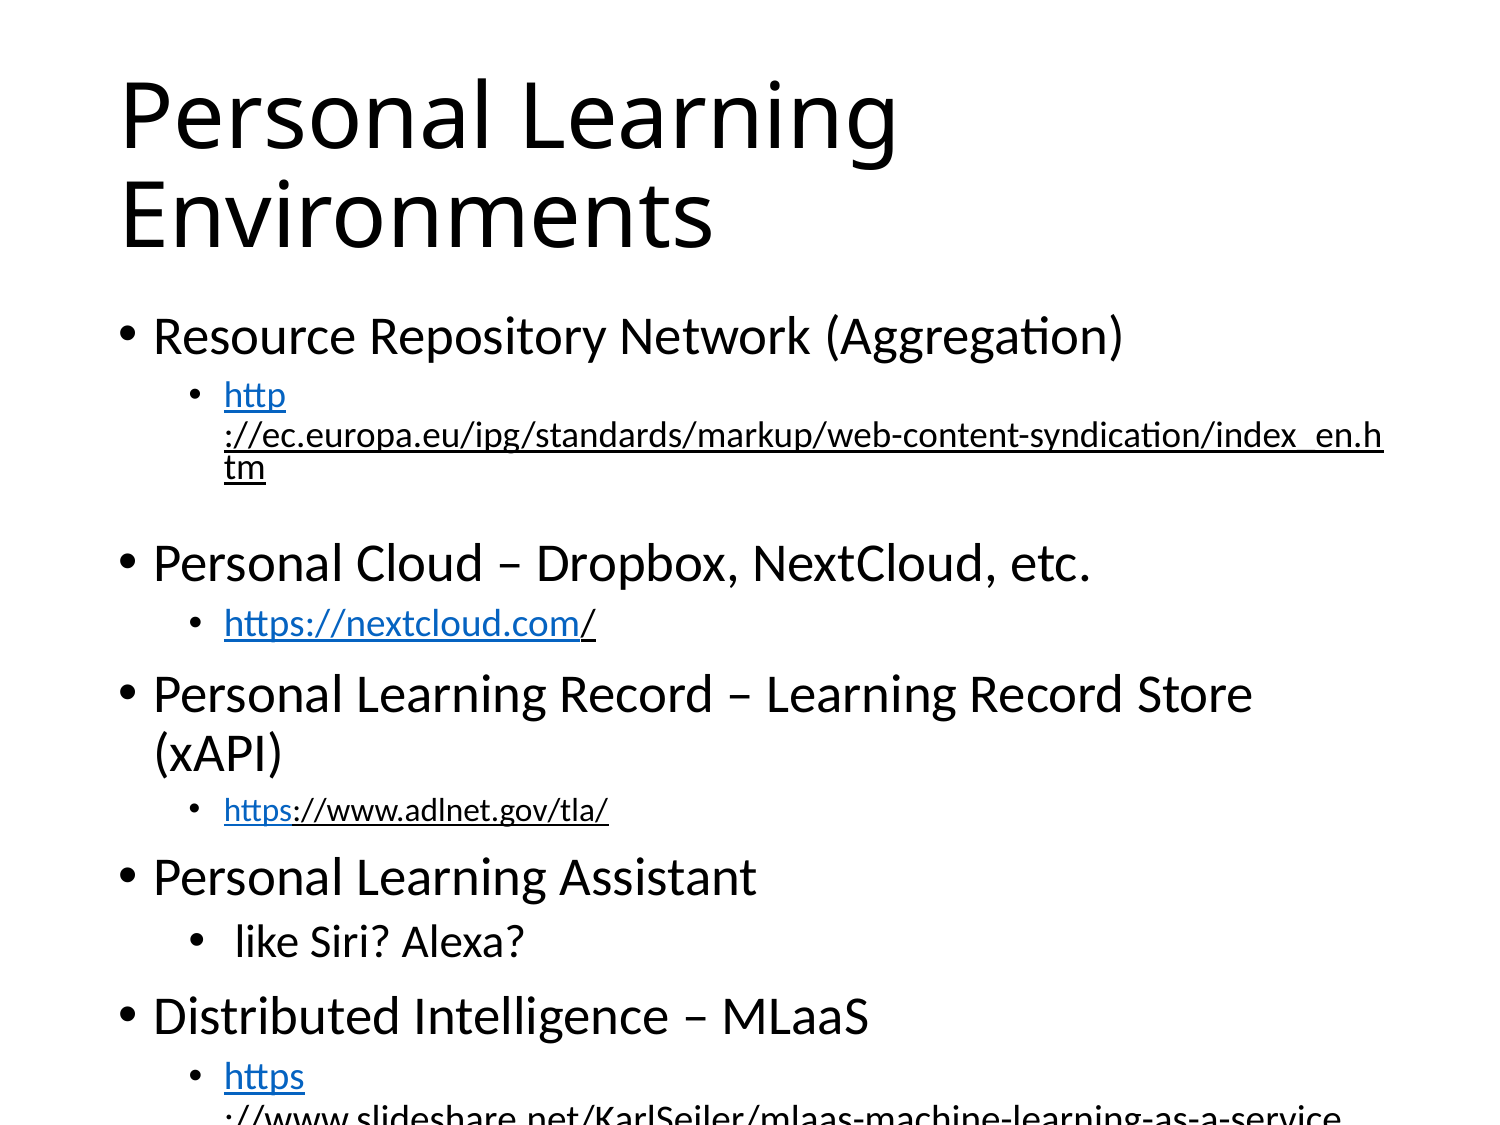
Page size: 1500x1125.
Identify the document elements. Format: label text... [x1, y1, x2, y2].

list Resource Repository Network (Aggregation) http://ec.europa.eu/ipg/standards/markup/web-content-syndication/index_en.htm Personal Cloud – Dropbox, NextCloud, etc. https://nextcloud.com/ Personal Learning Record – Learning Record Store (xAPI) https://www.adlnet.gov/tla/ Personal Learning Assistant like Siri? Alexa? Distributed Intelligence – MLaaS https://www.slideshare.net/KarlSeiler/mlaas-machine-learning-as-a-service [103, 299, 1397, 1125]
title Personal Learning Environments [103, 59, 1397, 278]
